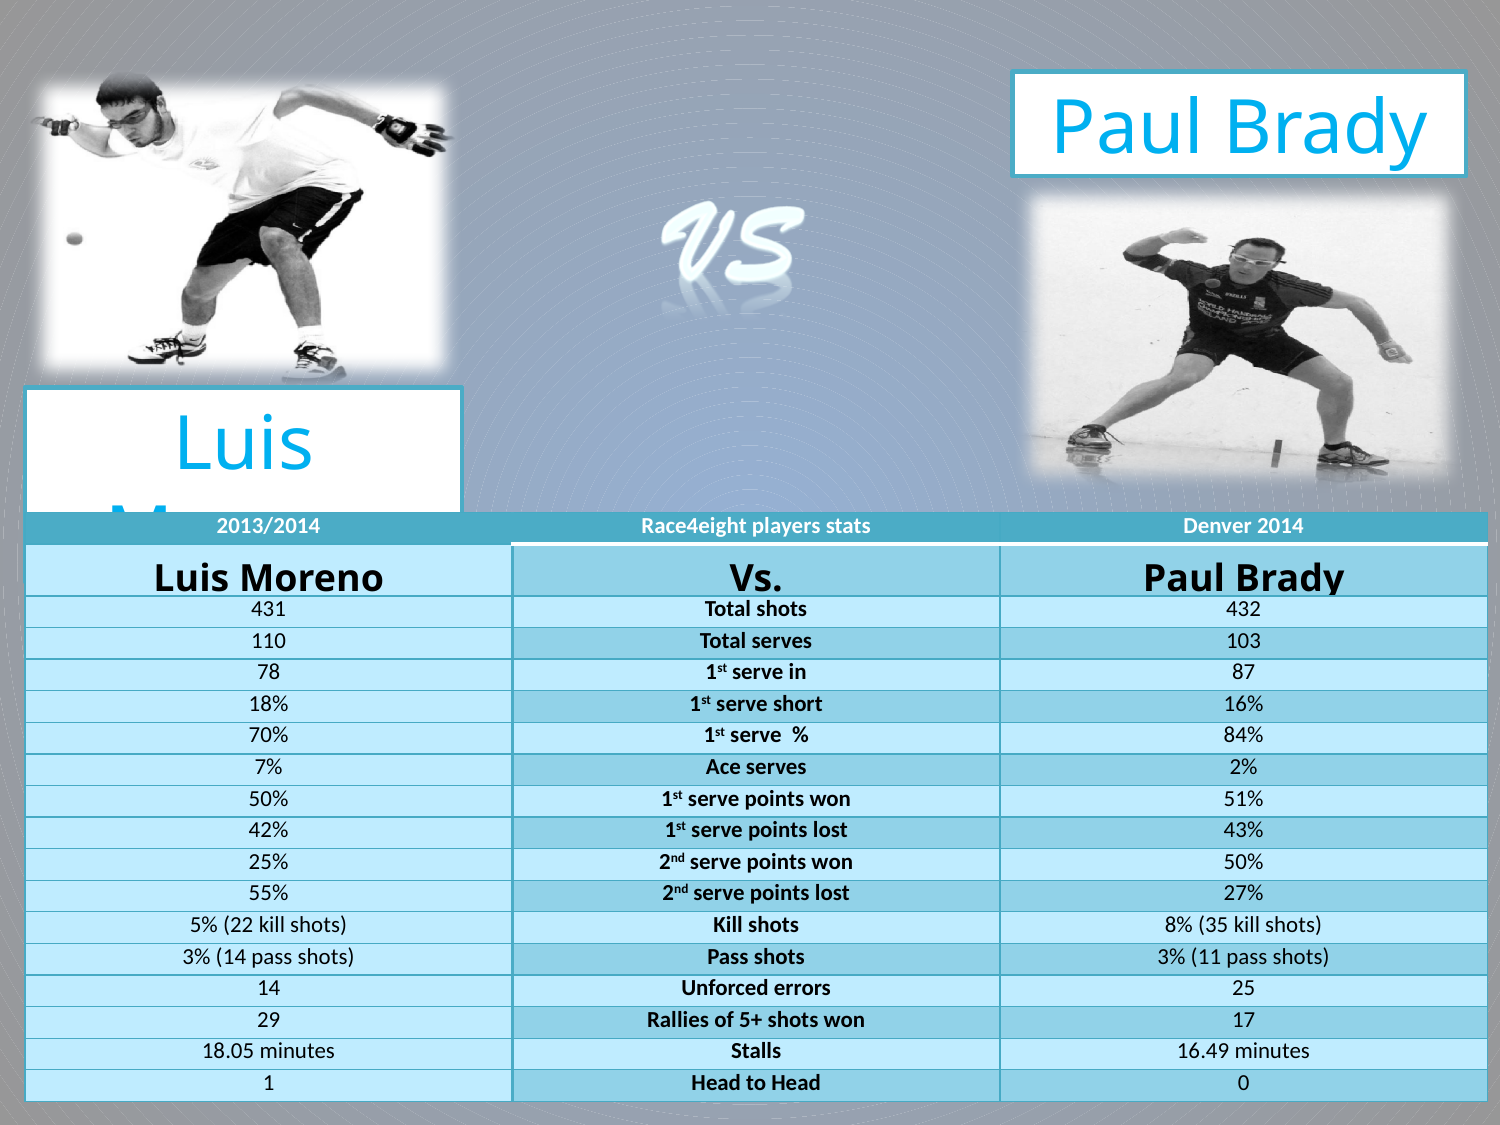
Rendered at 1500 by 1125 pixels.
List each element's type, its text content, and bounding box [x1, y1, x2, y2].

table_cell 1st serve points won [514, 786, 999, 816]
picture [599, 137, 873, 386]
table_header Denver 2014 [1001, 513, 1487, 542]
table_cell 18.05 minutes [26, 1039, 511, 1069]
table_cell Head to Head [514, 1070, 999, 1101]
table_cell 432 [1001, 597, 1487, 627]
table_cell 50% [26, 786, 511, 816]
picture [1012, 177, 1467, 494]
table_cell 78 [26, 660, 511, 690]
table_cell 431 [26, 597, 511, 627]
table_cell Vs. [514, 546, 999, 595]
table_cell 25% [26, 849, 511, 880]
table_cell 2nd serve points won [514, 849, 999, 880]
table_cell 84% [1001, 723, 1487, 753]
table_cell 42% [26, 818, 511, 848]
table_cell Stalls [514, 1039, 999, 1069]
table_cell 1st serve in [514, 660, 999, 690]
table_cell 16% [1001, 691, 1487, 722]
table_header 2013/2014 [26, 513, 511, 543]
table_cell Total serves [514, 628, 999, 658]
table_cell Kill shots [514, 912, 999, 943]
table_cell Rallies of 5+ shots won [514, 1007, 999, 1038]
table_cell Pass shots [514, 944, 999, 974]
table_cell 16.49 minutes [1001, 1039, 1487, 1069]
table_cell 3% (11 pass shots) [1001, 944, 1487, 974]
table_cell 5% (22 kill shots) [26, 912, 511, 943]
table_cell Ace serves [514, 755, 999, 785]
table_cell Total shots [514, 597, 999, 627]
table_cell 1 [26, 1070, 511, 1101]
table_cell 110 [26, 628, 511, 658]
table_cell 51% [1001, 786, 1487, 816]
table_cell 0 [1001, 1070, 1487, 1101]
table_cell 17 [1001, 1007, 1487, 1038]
table_cell 2% [1001, 755, 1487, 785]
table_cell 29 [26, 1007, 511, 1038]
table_cell 2nd serve points lost [514, 881, 999, 911]
table_cell 1st serve points lost [514, 818, 999, 848]
table_cell 27% [1001, 881, 1487, 911]
table_cell 70% [26, 723, 511, 753]
picture [24, 68, 463, 388]
table_cell 14 [26, 976, 511, 1006]
table_cell Paul Brady [1001, 546, 1487, 595]
table_cell 103 [1001, 628, 1487, 658]
table_cell 1st serve % [514, 723, 999, 753]
table_cell Luis Moreno [26, 545, 511, 595]
table_cell 50% [1001, 849, 1487, 880]
table_cell 25 [1001, 976, 1487, 1006]
table_cell 87 [1001, 660, 1487, 690]
text_box Luis Moreno [23, 393, 464, 584]
table_header Race4eight players stats [514, 513, 999, 542]
table_cell 3% (14 pass shots) [26, 944, 511, 974]
table_cell 18% [26, 691, 511, 722]
table_cell 8% (35 kill shots) [1001, 912, 1487, 943]
text_box Paul Brady [1010, 69, 1468, 178]
table_cell 1st serve short [514, 691, 999, 722]
table_cell 7% [26, 755, 511, 785]
table_cell 55% [26, 881, 511, 911]
table_cell Unforced errors [514, 976, 999, 1006]
table_cell 43% [1001, 818, 1487, 848]
